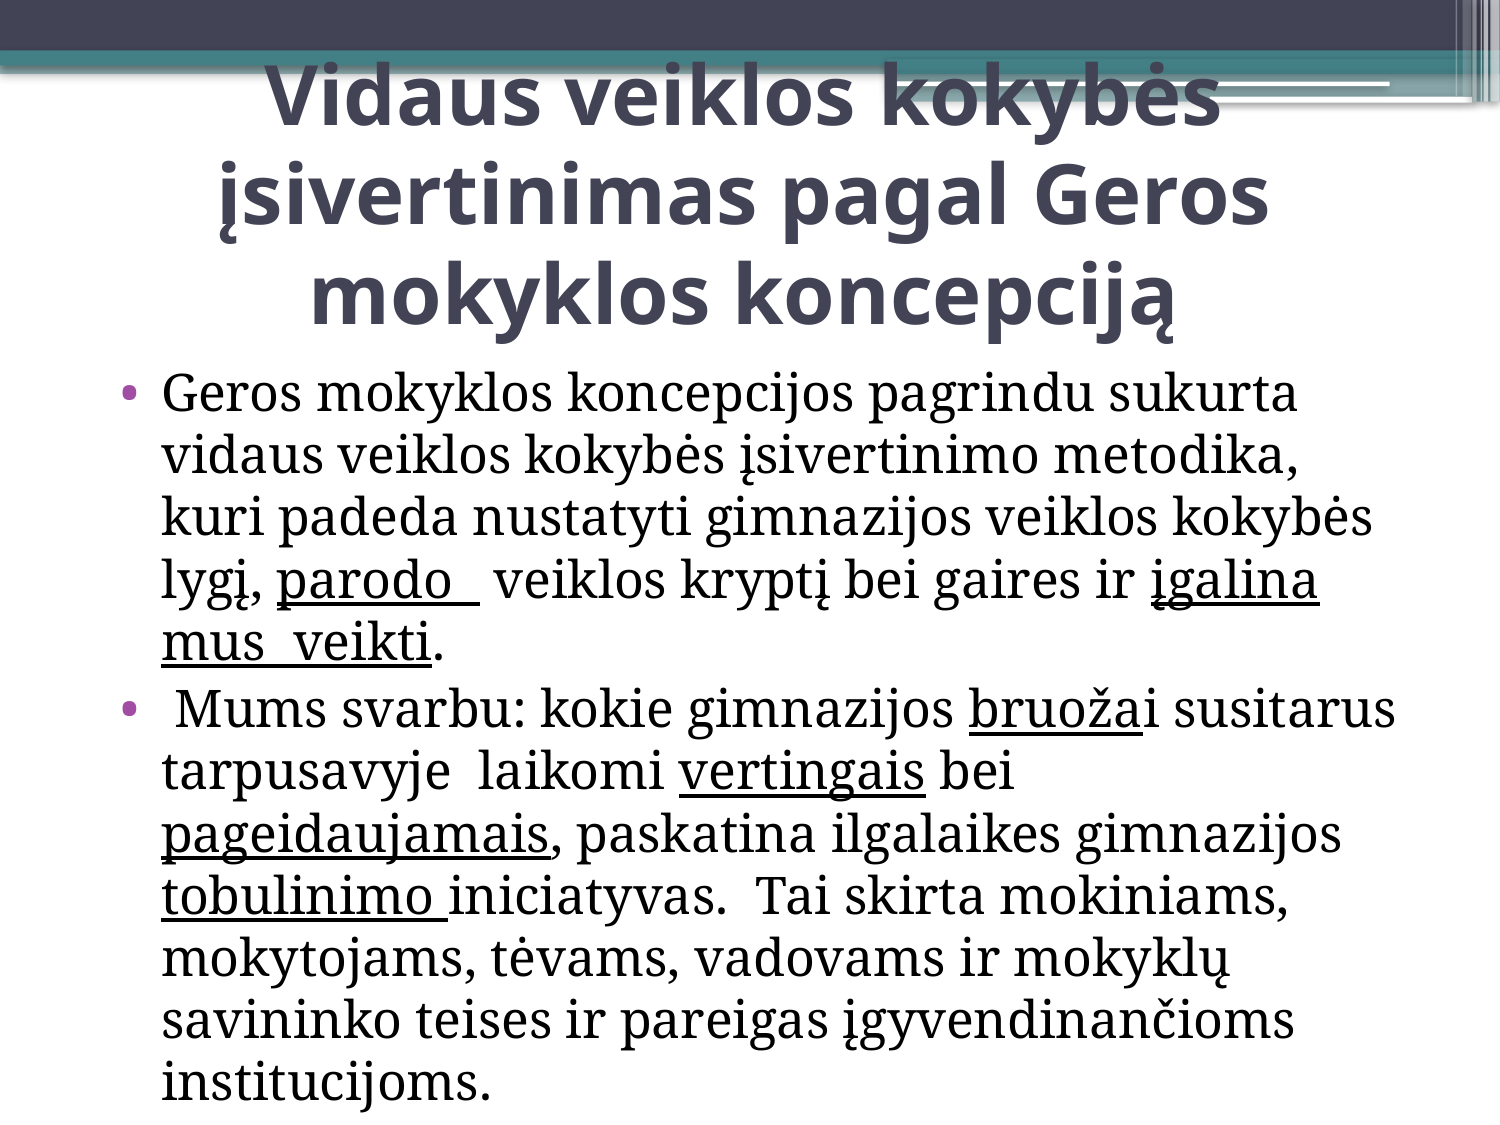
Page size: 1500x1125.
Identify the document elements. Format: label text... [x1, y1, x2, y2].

list Geros mokyklos koncepcijos pagrindu sukurta vidaus veiklos kokybės įsivertinimo metodika, kuri padeda nustatyti gimnazijos veiklos kokybės lygį, parodo veiklos kryptį bei gaires ir įgalina mus veikti. Mums svarbu: kokie gimnazijos bruožai susitarus tarpusavyje laikomi vertingais bei pageidaujamais, paskatina ilgalaikes gimnazijos tobulinimo iniciatyvas. Tai skirta mokiniams, mokytojams, tėvams, vadovams ir mokyklų savininko teises ir pareigas įgyvendinančioms institucijoms. [88, 352, 1439, 1125]
title Vidaus veiklos kokybės įsivertinimas pagal Geros mokyklos koncepciją [17, 45, 1471, 339]
